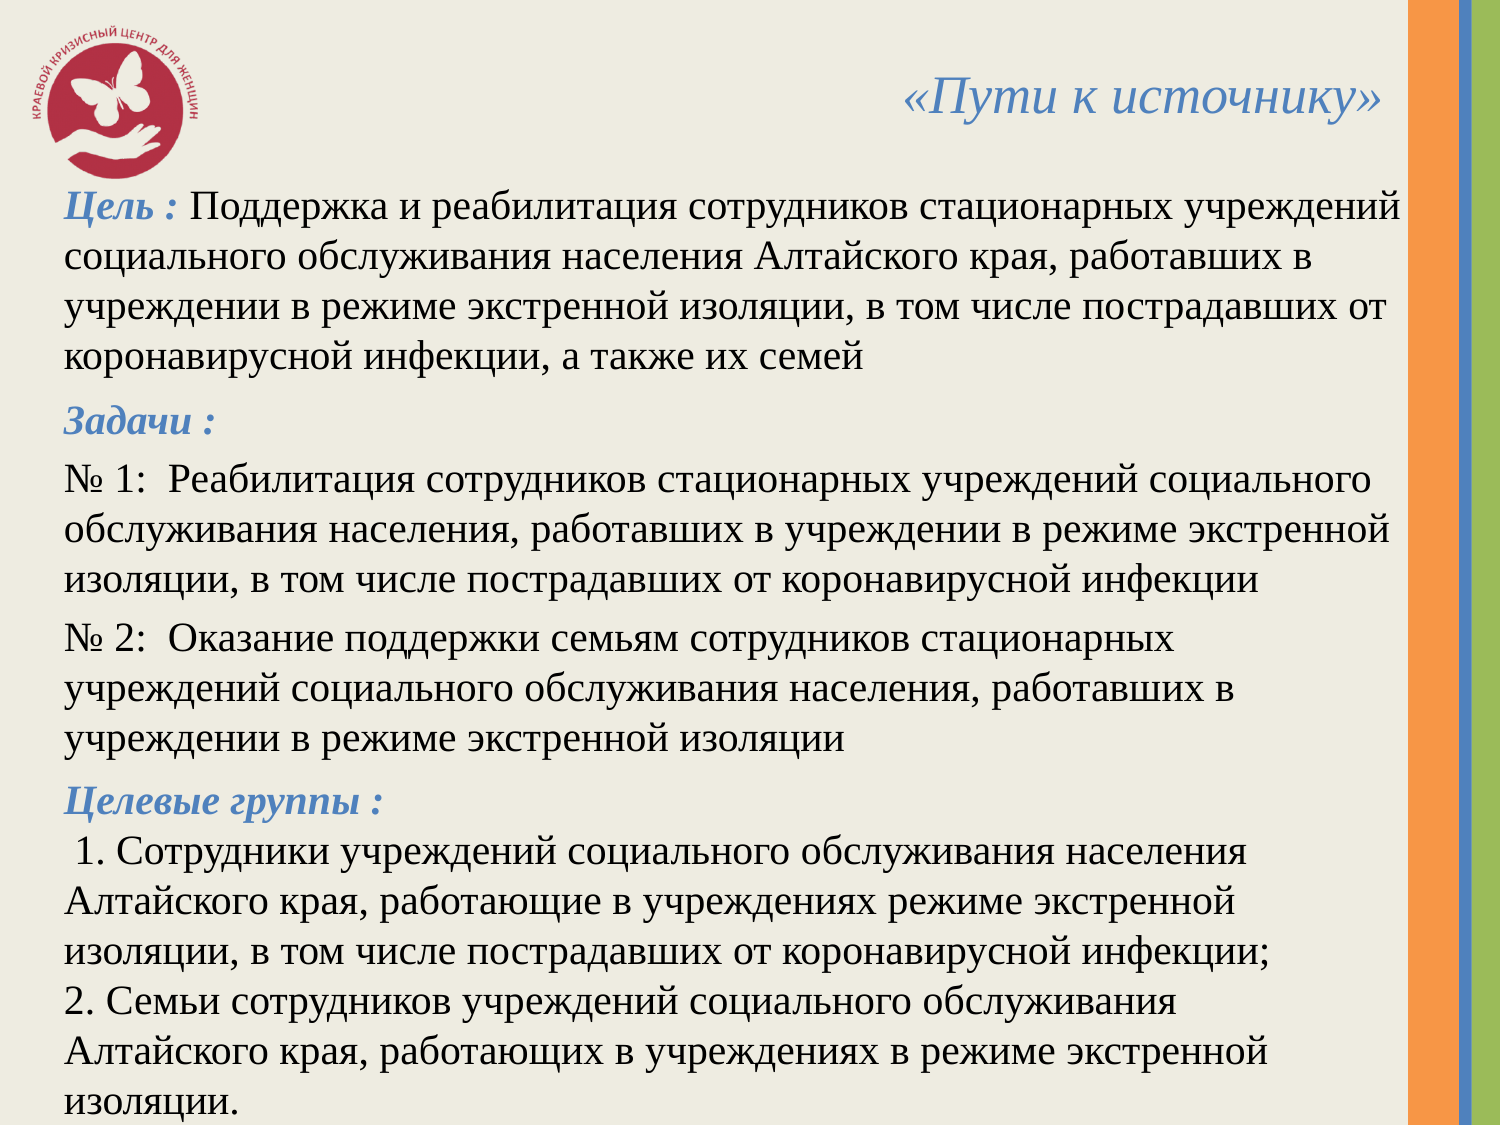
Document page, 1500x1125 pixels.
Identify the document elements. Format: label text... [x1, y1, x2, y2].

text_box «Пути к источнику» [216, 20, 1400, 163]
picture [32, 19, 198, 185]
text_box Целевые группы : 1. Сотрудники учреждений социального обслуживания населения Алтайского края, работающие в учреждениях режиме экстренной изоляции, в том числе пострадавших от коронавирусной инфекции; 2. Семьи сотрудников учреждений социального обслуживания Алтайского края, работающих в учреждениях в режиме экстренной изоляции. [48, 820, 1396, 1125]
list Задачи : № 1: Реабилитация сотрудников стационарных учреждений социального обслуживания населения, работавших в учреждении в режиме экстренной изоляции, в том числе пострадавших от коронавирусной инфекции № 2: Оказание поддержки семьям сотрудников стационарных учреждений социального обслуживания населения, работавших в учреждении в режиме экстренной изоляции [49, 385, 1412, 776]
title Цель : Поддержка и реабилитация сотрудников стационарных учреждений социального обслуживания населения Алтайского края, работавших в учреждении в режиме экстренной изоляции, в том числе пострадавших от коронавирусной инфекции, а также их семей [49, 154, 1420, 401]
